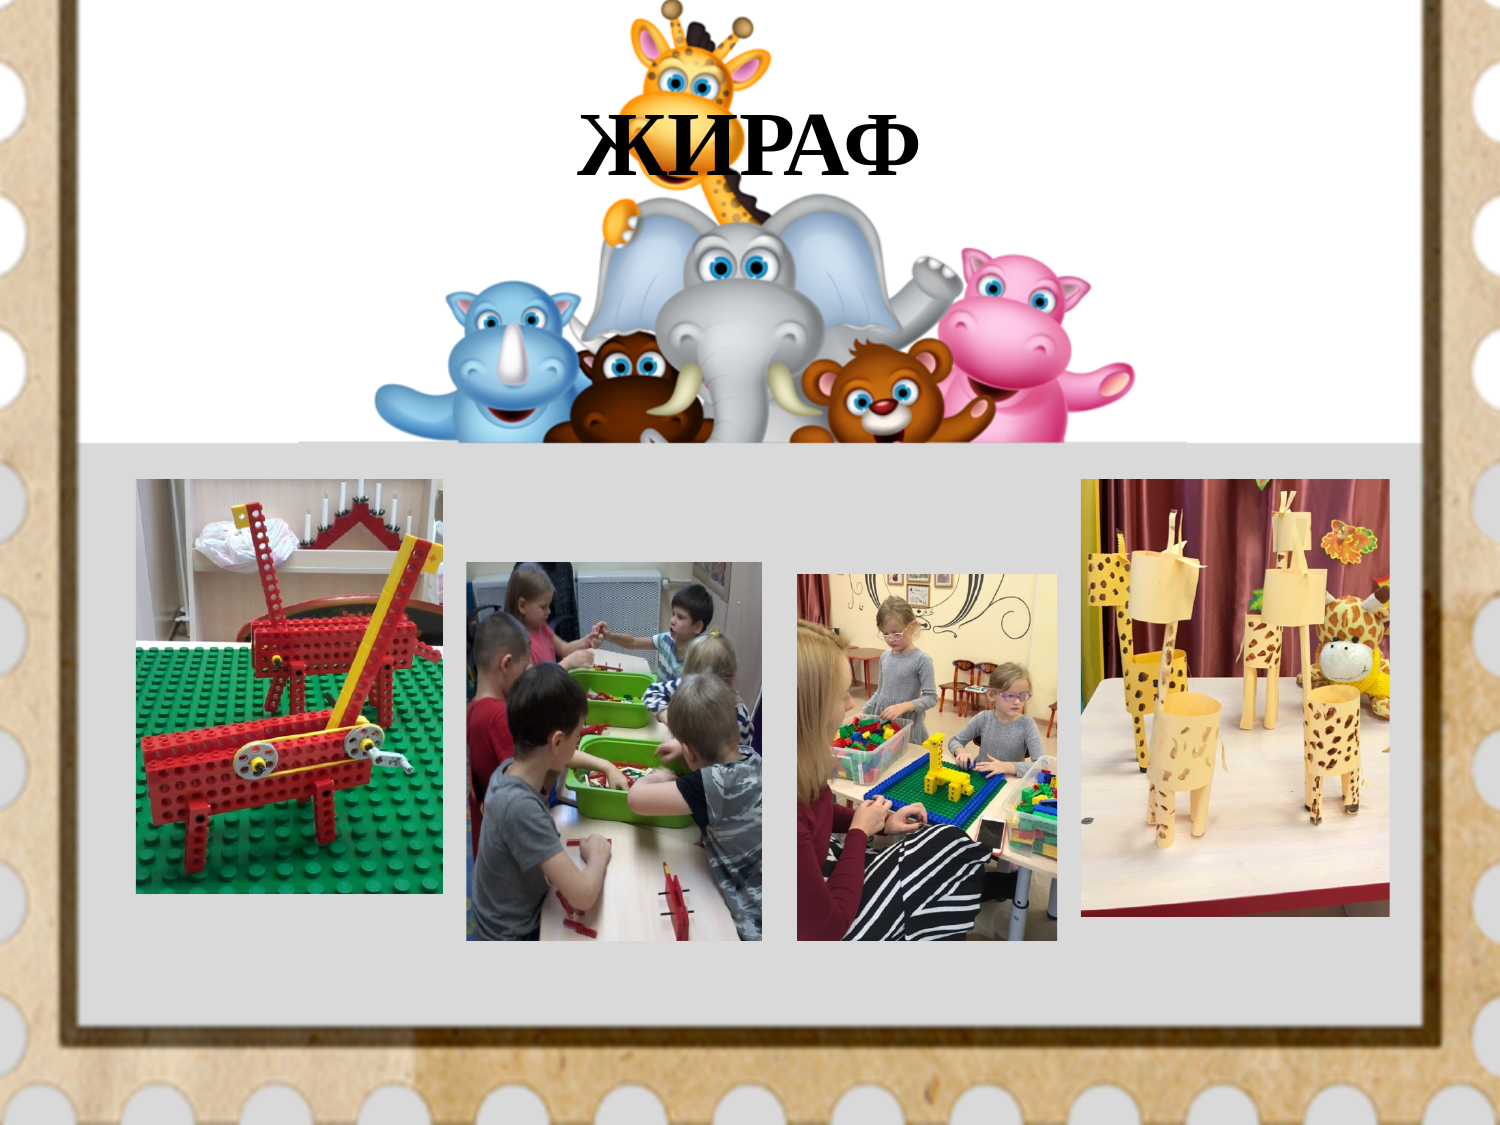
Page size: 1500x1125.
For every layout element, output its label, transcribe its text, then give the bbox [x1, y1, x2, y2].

picture [0, 0, 1500, 1125]
title ЖИРАФ [75, 45, 1425, 233]
